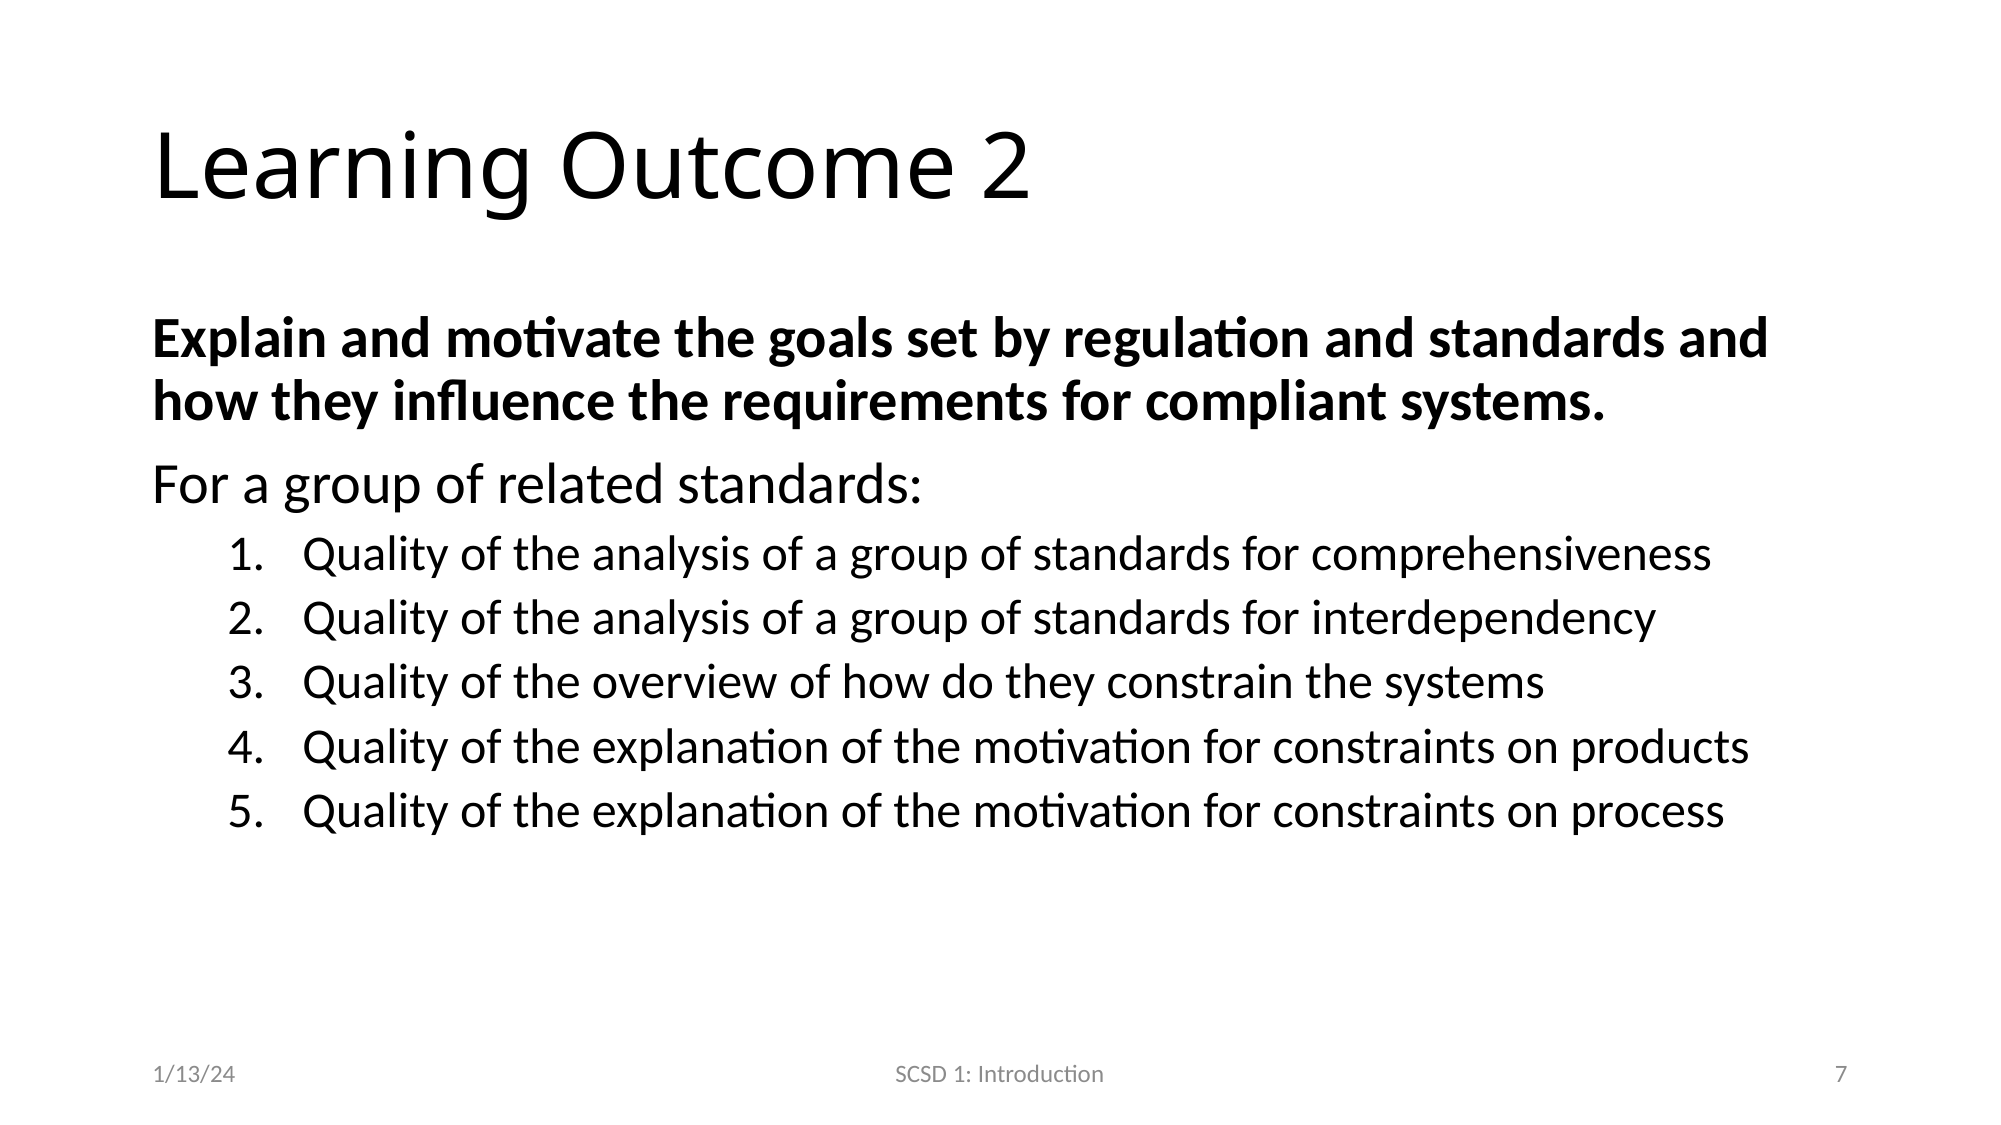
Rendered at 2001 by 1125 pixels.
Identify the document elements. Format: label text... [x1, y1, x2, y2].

list Explain and motivate the goals set by regulation and standards and how they influence the requirements for compliant systems. For a group of related standards: Quality of the analysis of a group of standards for comprehensiveness Quality of the analysis of a group of standards for interdependency Quality of the overview of how do they constrain the systems Quality of the explanation of the motivation for constraints on products Quality of the explanation of the motivation for constraints on process [137, 299, 1863, 1014]
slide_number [137, 1042, 588, 1103]
title Learning Outcome 2 [137, 59, 1863, 278]
slide_number 7 [1412, 1042, 1863, 1103]
footer SCSD 1: Introduction [662, 1042, 1338, 1103]
